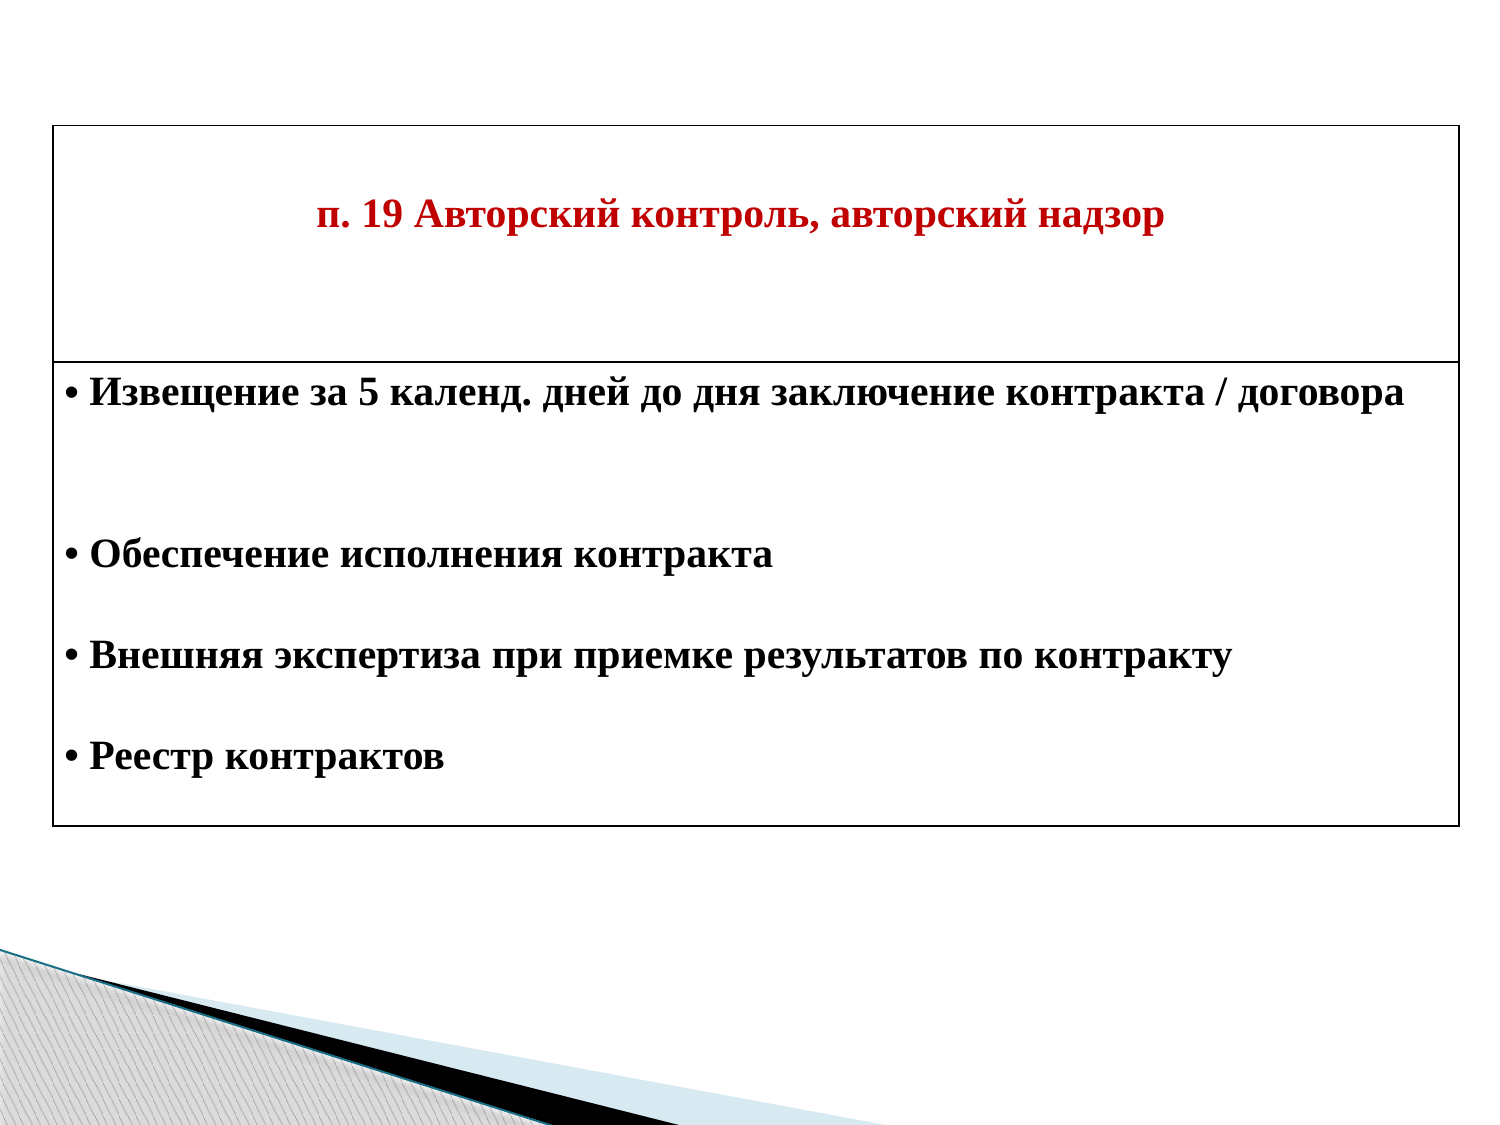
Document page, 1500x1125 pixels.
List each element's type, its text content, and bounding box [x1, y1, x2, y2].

table_cell Извещение за 5 календ. дней до дня заключение контракта / договора Обеспечение исполнения контракта Внешняя экспертиза при приемке результатов по контракту Реестр контрактов [54, 363, 1458, 825]
table_header п. 19 Авторский контроль, авторский надзор [54, 126, 1458, 361]
